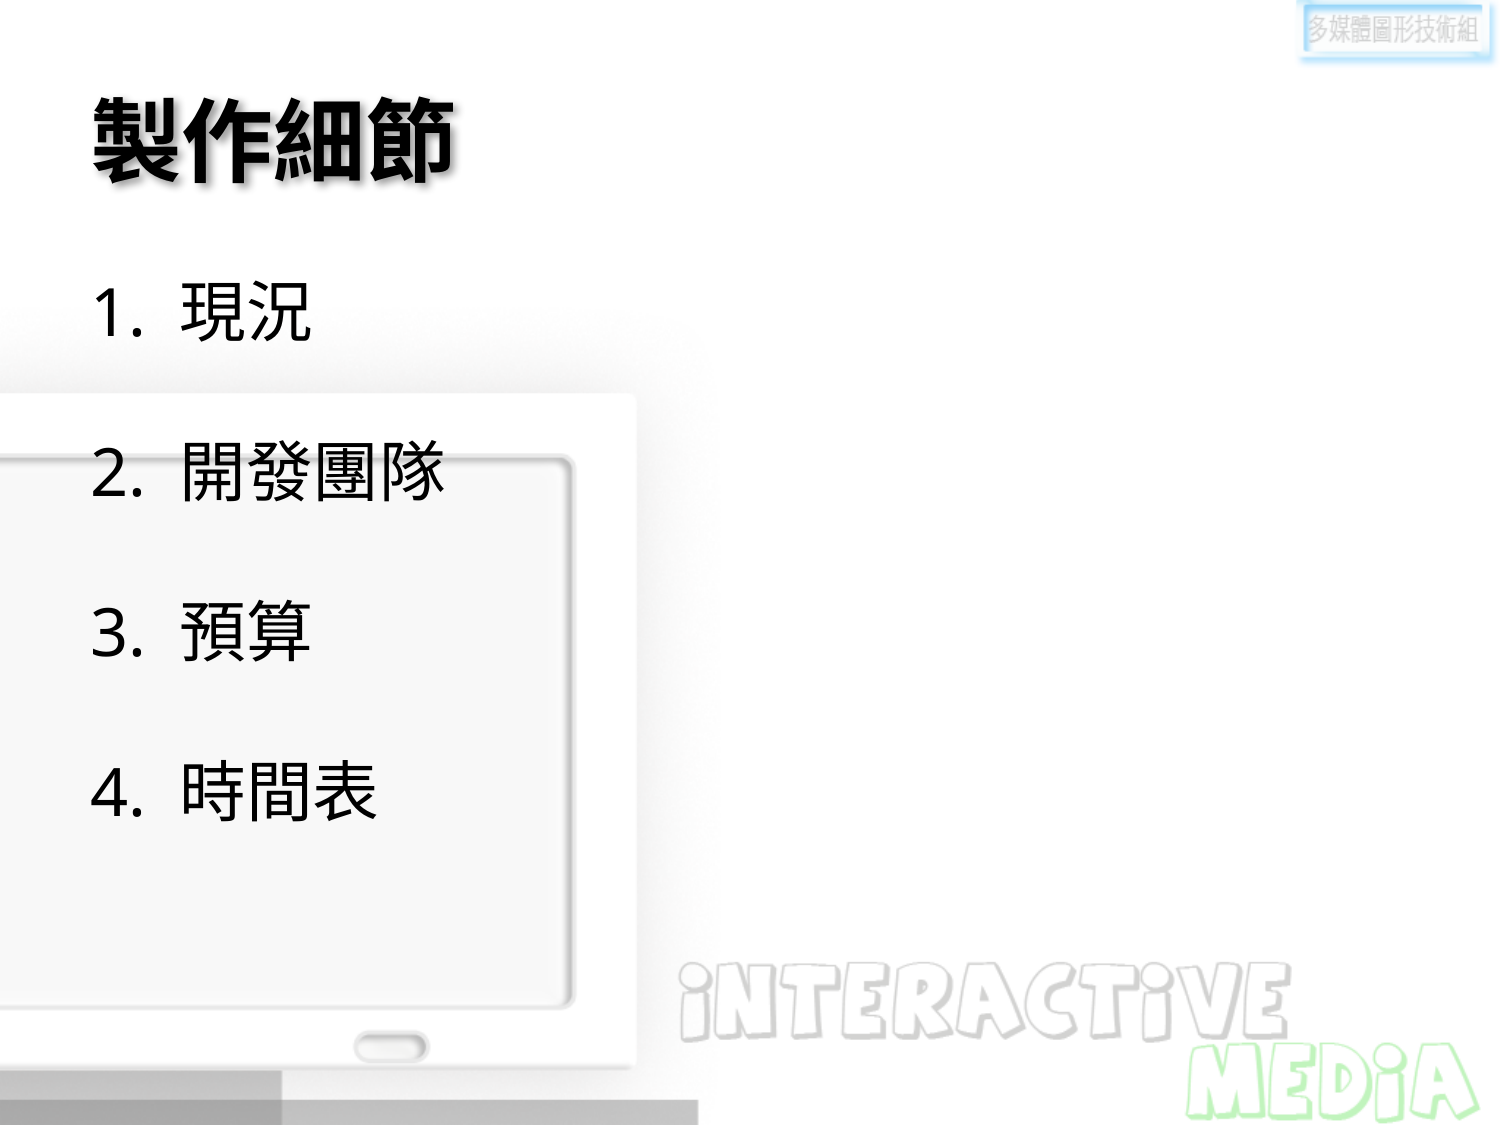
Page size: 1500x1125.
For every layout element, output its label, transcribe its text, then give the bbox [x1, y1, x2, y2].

list 1. 現況 2. 開發團隊 3. 預算 4. 時間表 [75, 262, 1425, 1005]
picture [0, 0, 1500, 1125]
title 製作細節 [75, 45, 1152, 233]
